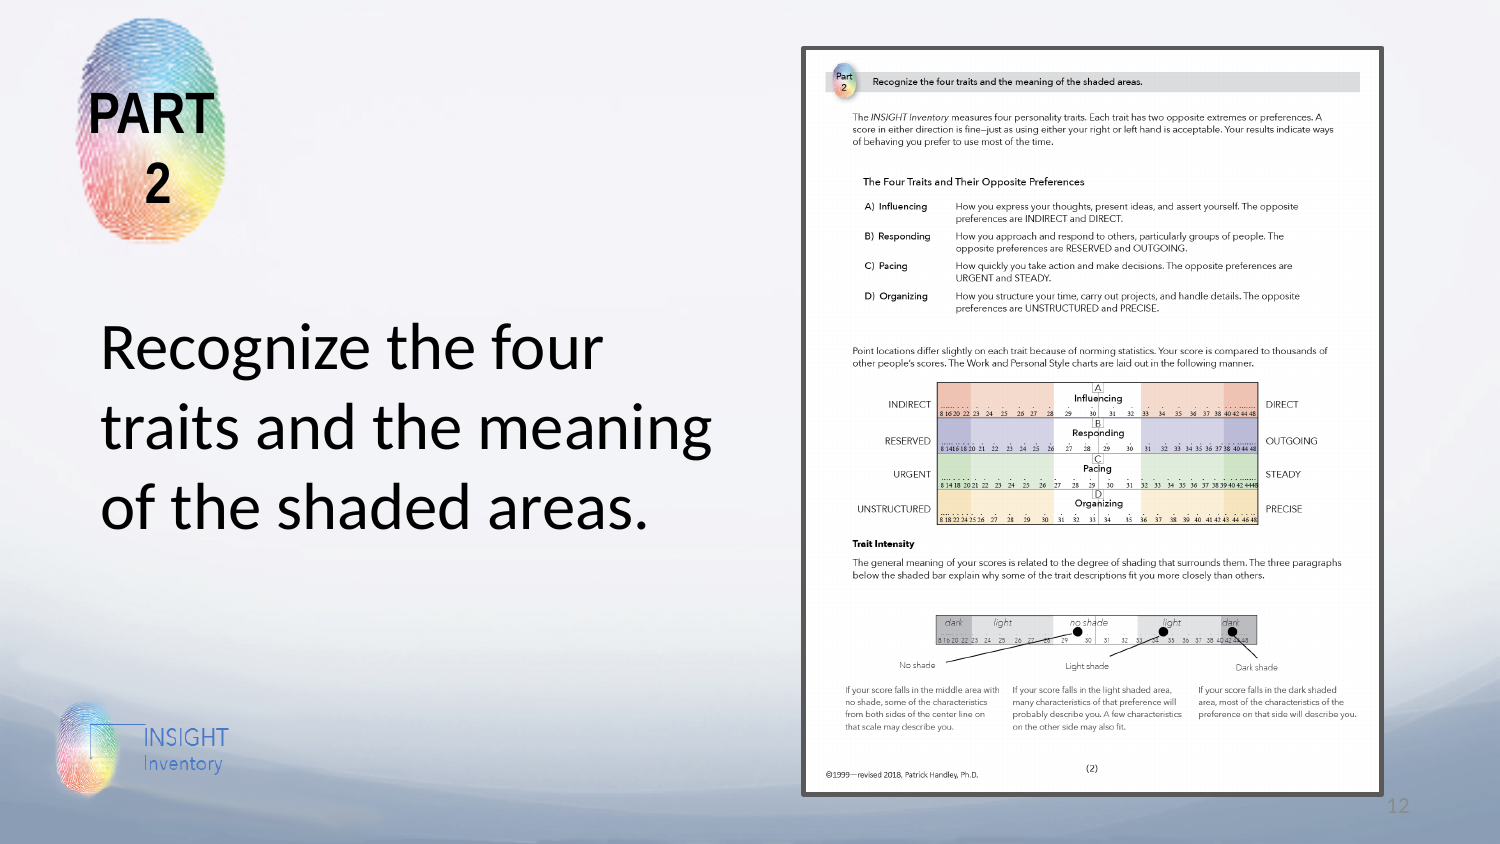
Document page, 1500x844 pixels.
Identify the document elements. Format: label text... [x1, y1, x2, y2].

slide_number 12 [1074, 782, 1425, 827]
picture [0, 0, 1500, 844]
text_box Recognize the four traits and the meaning of the shaded areas. [85, 295, 738, 550]
